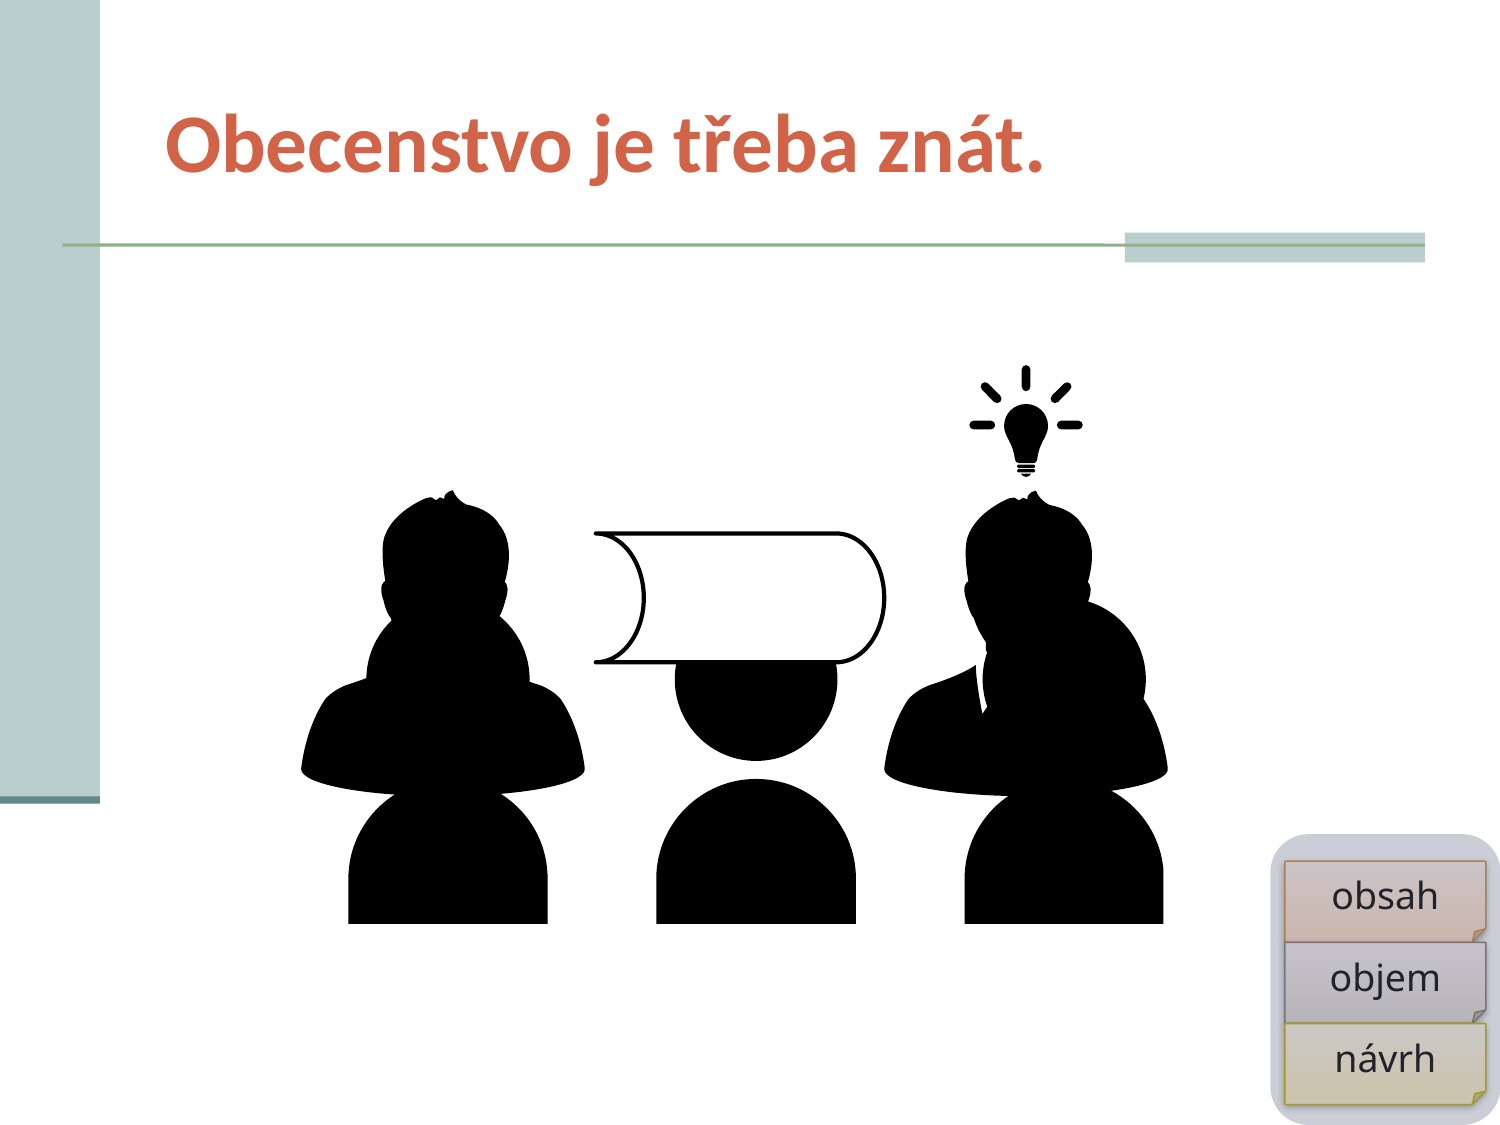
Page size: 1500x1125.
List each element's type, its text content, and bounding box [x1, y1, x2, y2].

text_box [1270, 833, 1500, 1125]
picture [300, 364, 1168, 924]
title Obecenstvo je třeba znát. [150, 45, 1425, 234]
text_box [593, 531, 878, 596]
